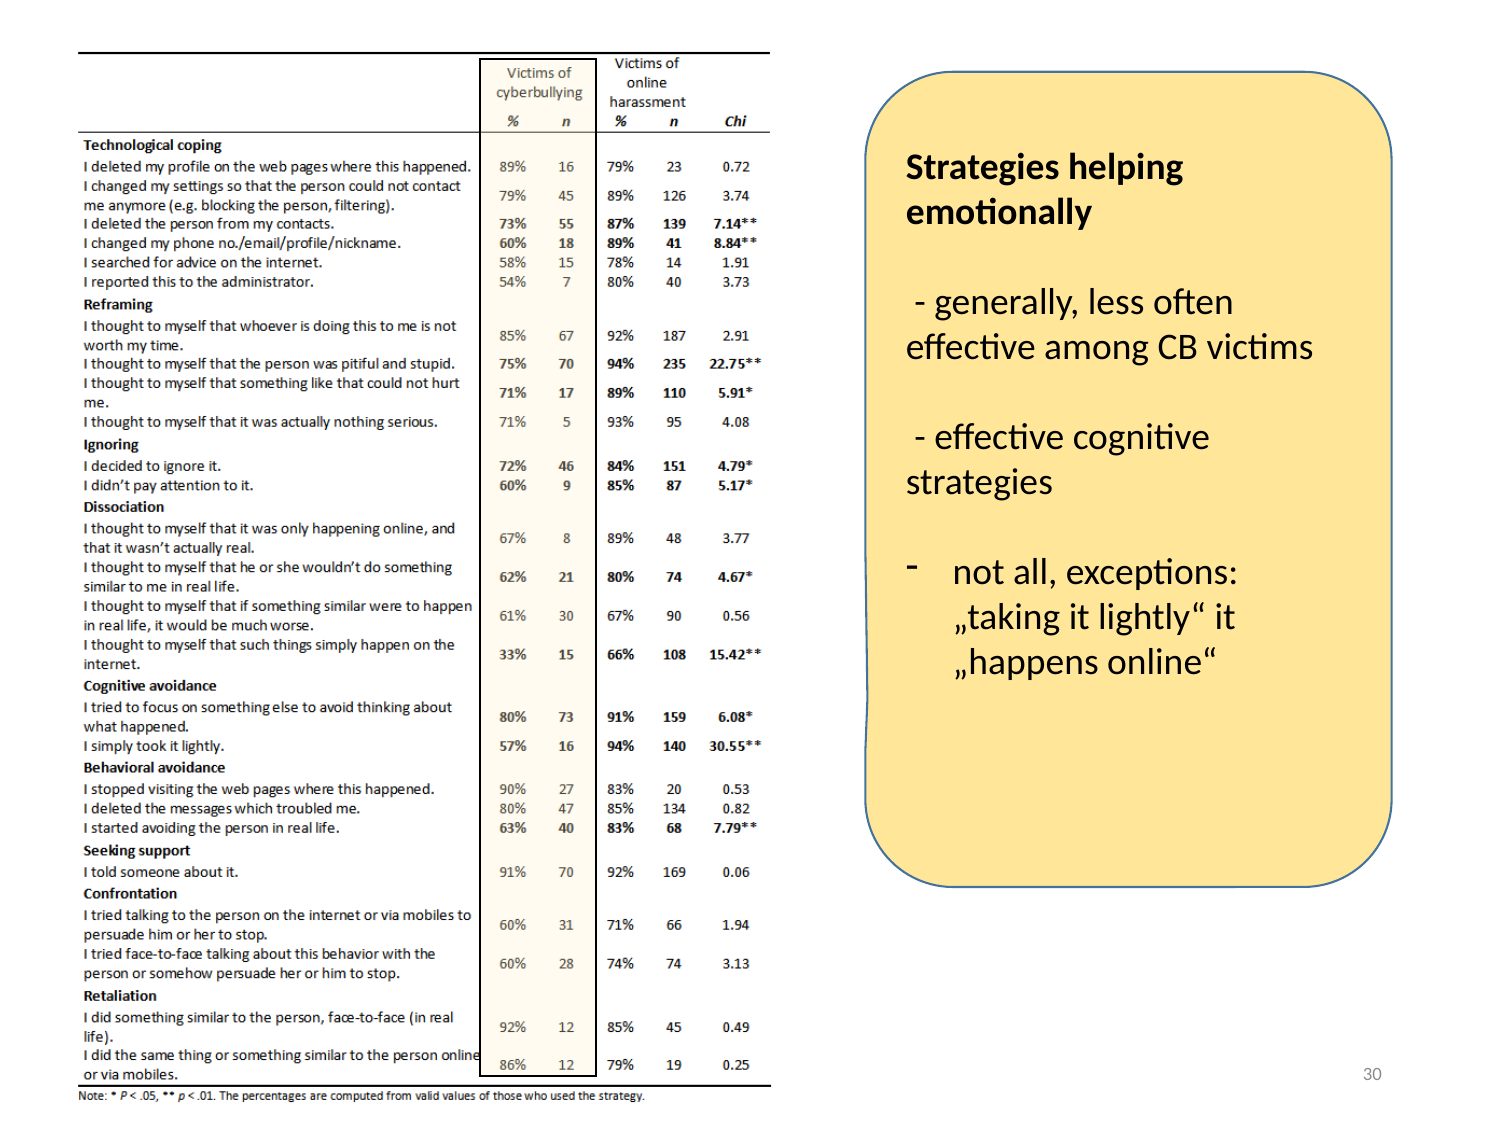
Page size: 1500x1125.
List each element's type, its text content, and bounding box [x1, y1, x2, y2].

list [62, 38, 784, 1115]
text_box Strategies helping emotionally - generally, less often effective among CB victims - effective cognitive strategies not all, exceptions: „taking it lightly“ it „happens online“ [864, 70, 1393, 889]
slide_number 30 [1059, 1042, 1397, 1103]
